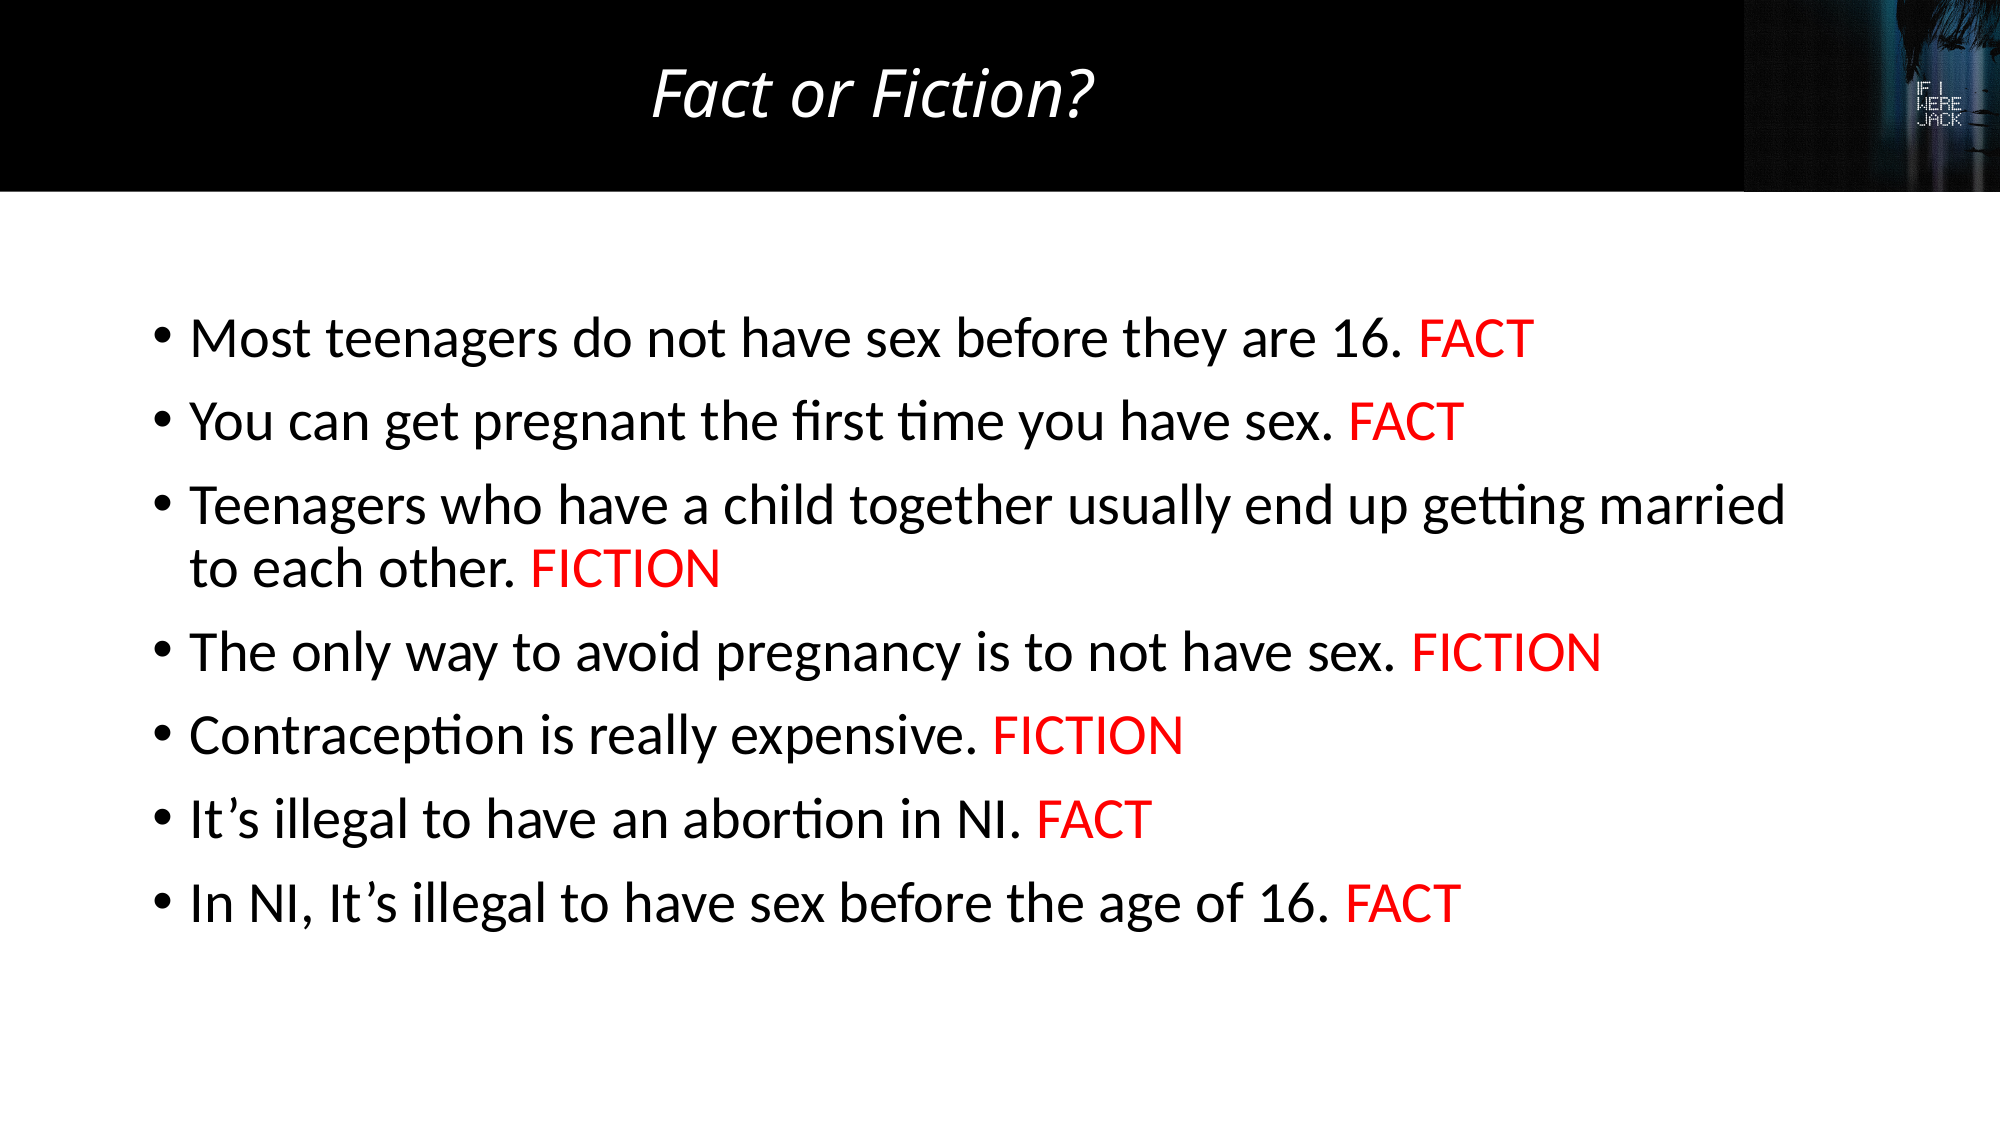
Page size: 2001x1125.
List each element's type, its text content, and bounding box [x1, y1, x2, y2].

title Fact or Fiction? [0, 0, 1744, 192]
picture [1744, 0, 2000, 192]
list Most teenagers do not have sex before they are 16. FACT You can get pregnant the first time you have sex. FACT Teenagers who have a child together usually end up getting married to each other. FICTION The only way to avoid pregnancy is to not have sex. FICTION Contraception is really expensive. FICTION It’s illegal to have an abortion in NI. FACT In NI, It’s illegal to have sex before the age of 16. FACT [137, 299, 1863, 1014]
